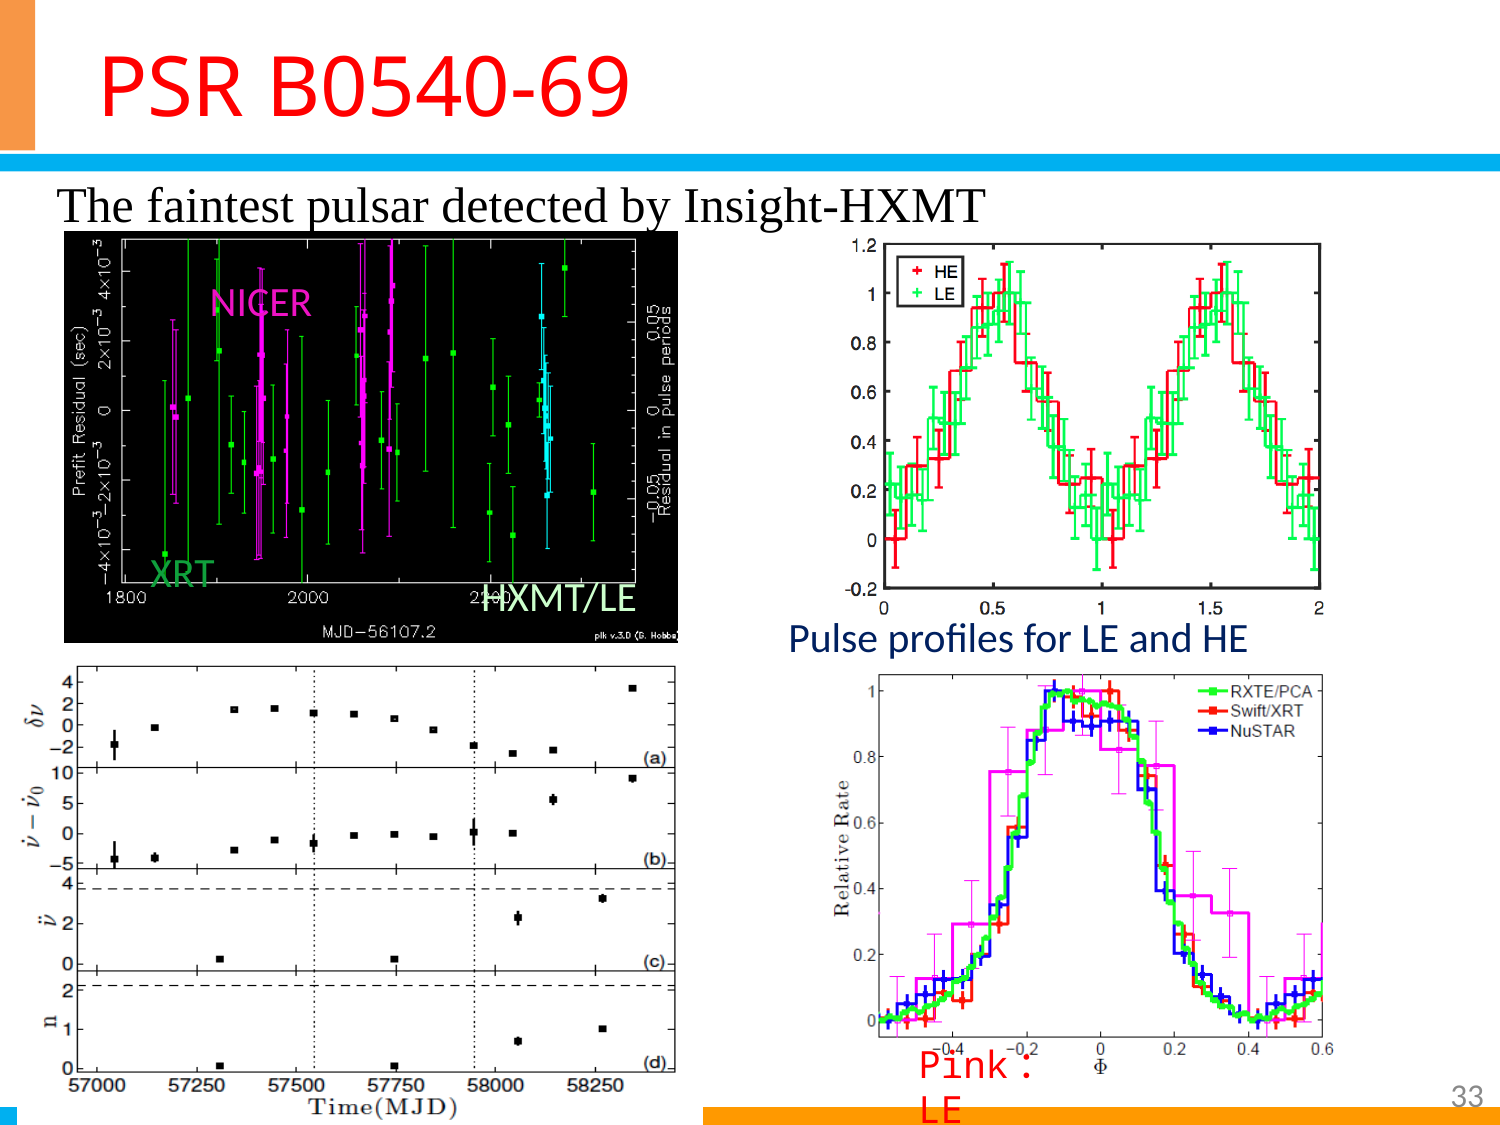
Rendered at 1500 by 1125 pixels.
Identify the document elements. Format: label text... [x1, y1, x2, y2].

text_box Pulse profiles for LE and HE [773, 603, 1459, 668]
text_box Pink：LE [903, 1090, 1105, 1125]
text_box The faintest pulsar detected by Insight-HXMT [41, 165, 1176, 241]
slide_number 33 [1148, 1064, 1499, 1125]
picture [64, 231, 678, 644]
picture [808, 667, 1338, 1083]
picture [17, 658, 703, 1125]
title PSR B0540-69 [82, 23, 1407, 143]
picture [844, 231, 1330, 622]
